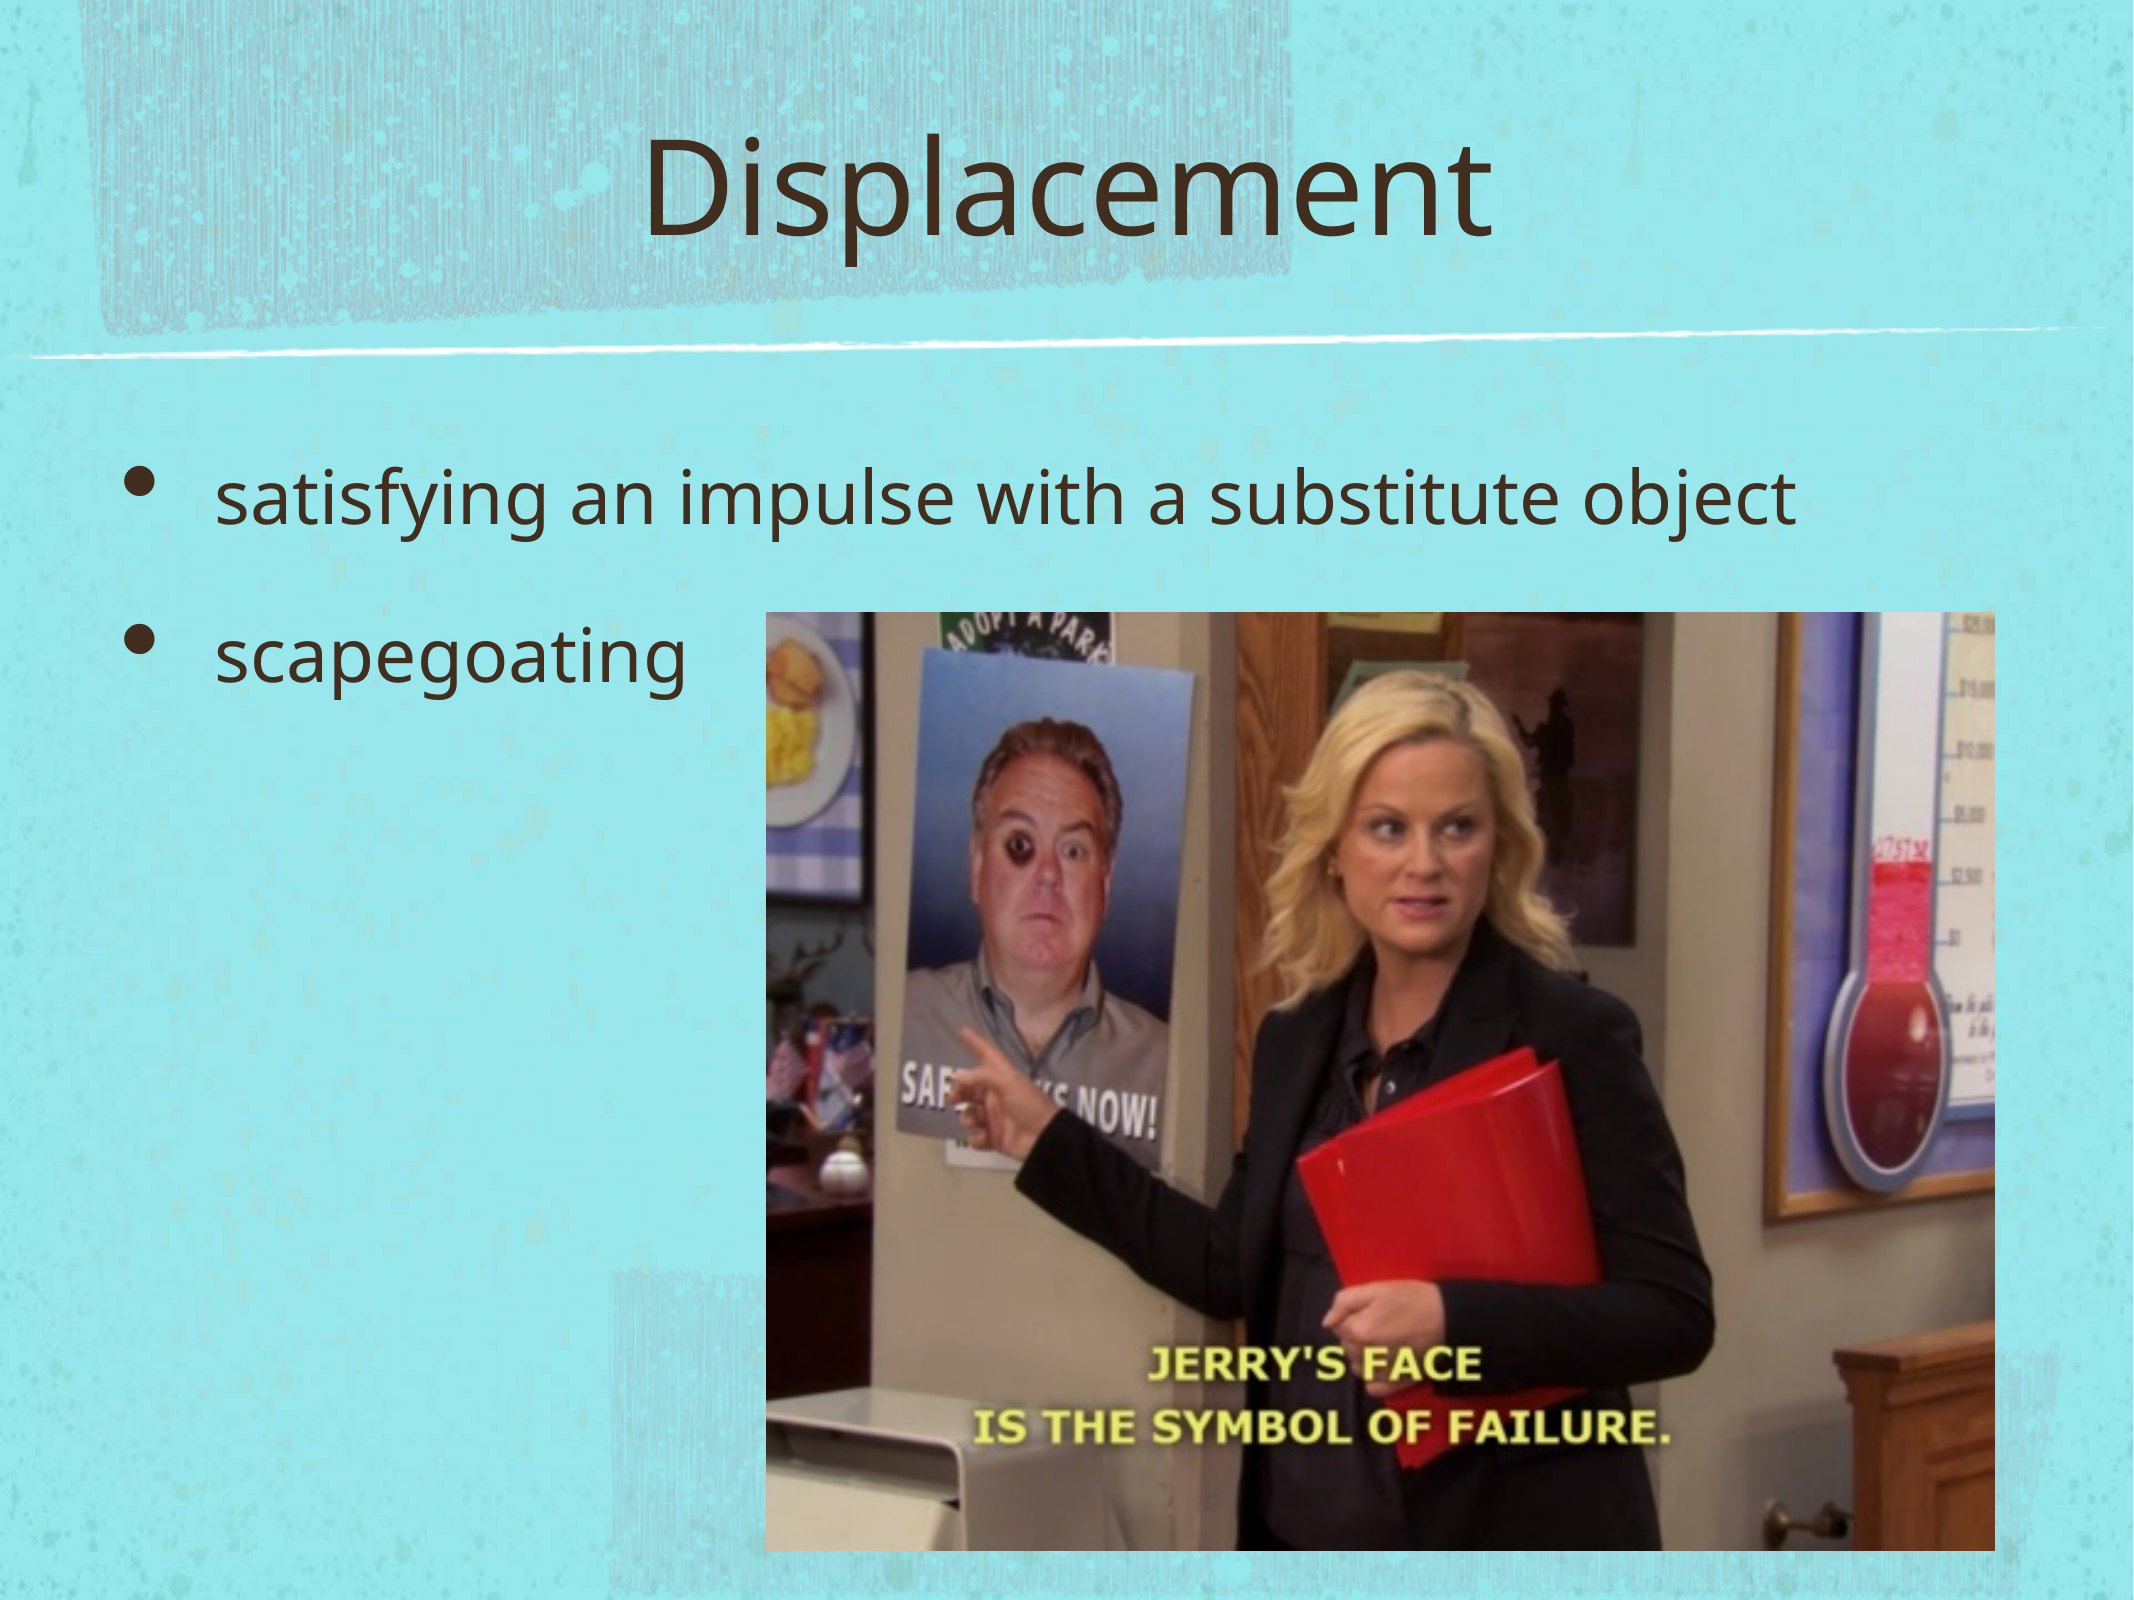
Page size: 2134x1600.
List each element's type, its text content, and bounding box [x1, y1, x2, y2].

list satisfying an impulse with a substitute object scapegoating [112, 441, 2021, 688]
picture [0, 0, 2134, 1600]
title Displacement [112, 87, 2021, 278]
